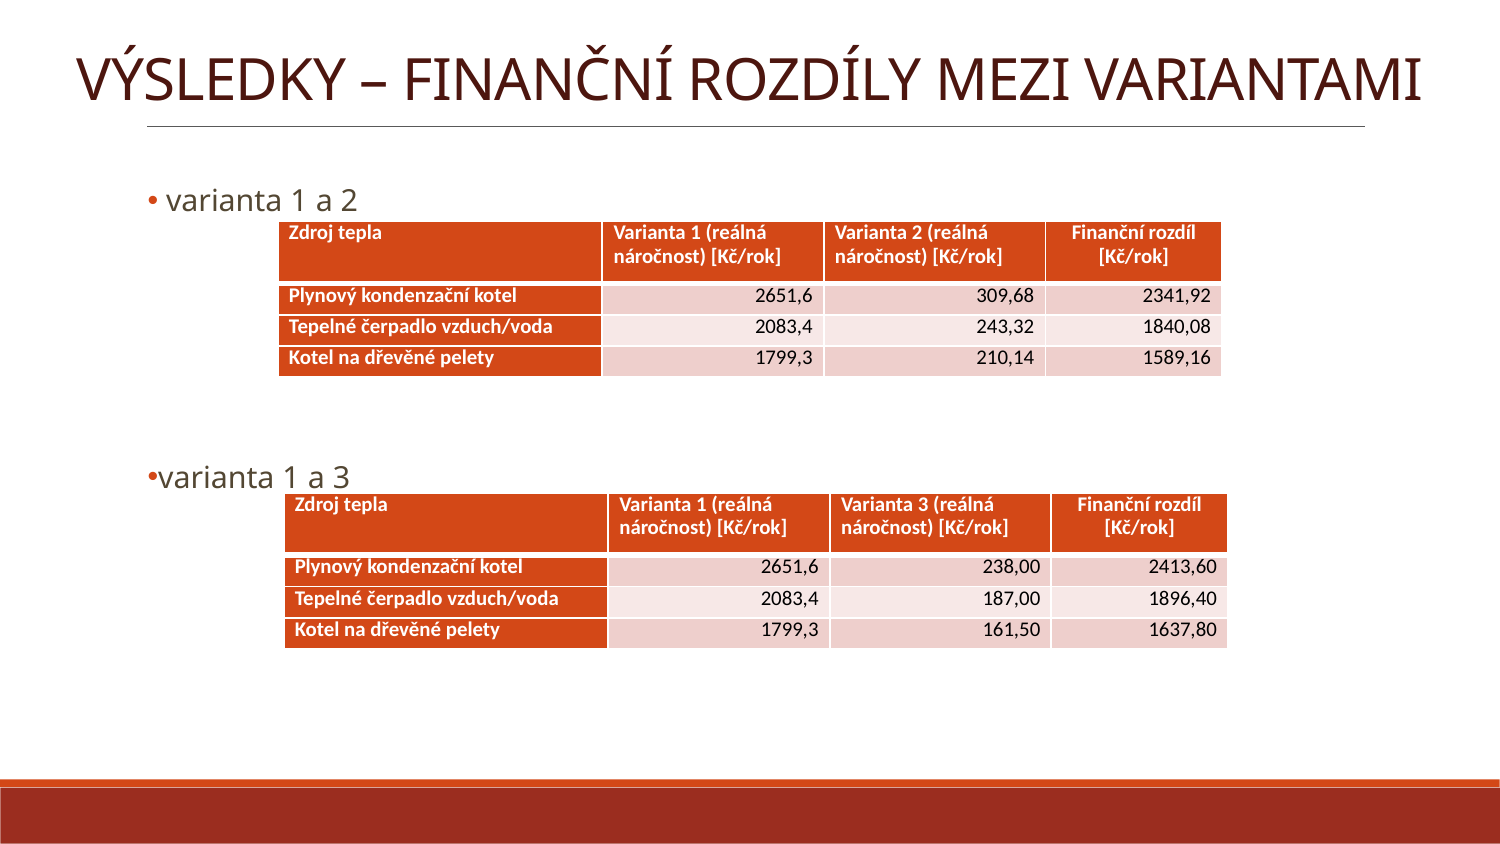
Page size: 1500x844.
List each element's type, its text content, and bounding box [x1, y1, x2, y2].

table_cell 2341,92 [1046, 286, 1221, 314]
table_cell Tepelné čerpadlo vzduch/voda [279, 316, 601, 345]
table_cell 2651,6 [603, 286, 823, 314]
table_cell 1840,08 [1046, 316, 1221, 345]
table_header Varianta 1 (reálná náročnost) [Kč/rok] [609, 494, 829, 552]
table_header Finanční rozdíl [Kč/rok] [1046, 222, 1221, 281]
table_header Varianta 2 (reálná náročnost) [Kč/rok] [825, 222, 1045, 281]
table_cell 161,50 [831, 619, 1050, 648]
table_cell 1589,16 [1046, 347, 1221, 376]
table_header Zdroj tepla [285, 494, 607, 552]
table_cell Plynový kondenzační kotel [285, 558, 607, 586]
table_cell 2651,6 [609, 558, 829, 586]
table_cell 309,68 [825, 286, 1045, 314]
table_cell 210,14 [825, 347, 1045, 376]
table_cell 1799,3 [603, 347, 823, 376]
table_cell Plynový kondenzační kotel [279, 286, 601, 314]
text_box VÝSLEDKY – FINANČNÍ ROZDÍLY MEZI VARIANTAMI [0, 45, 1500, 117]
table_cell Tepelné čerpadlo vzduch/voda [285, 587, 607, 617]
table_header Varianta 1 (reálná náročnost) [Kč/rok] [603, 222, 823, 281]
table_cell 2413,60 [1052, 558, 1227, 586]
table_cell 1896,40 [1052, 587, 1227, 617]
table_cell 2083,4 [603, 316, 823, 345]
table_cell 238,00 [831, 558, 1050, 586]
table_header Zdroj tepla [279, 222, 601, 281]
table_cell 1637,80 [1052, 619, 1227, 648]
table_cell 187,00 [831, 587, 1050, 617]
table_cell Kotel na dřevěné pelety [285, 619, 607, 648]
table_header Varianta 3 (reálná náročnost) [Kč/rok] [831, 494, 1050, 552]
table_header Finanční rozdíl [Kč/rok] [1052, 494, 1227, 552]
table_cell Kotel na dřevěné pelety [279, 347, 601, 376]
list varianta 1 a 2 varianta 1 a 3 [147, 173, 1365, 741]
table_cell 243,32 [825, 316, 1045, 345]
table_cell 1799,3 [609, 619, 829, 648]
table_cell 2083,4 [609, 587, 829, 617]
